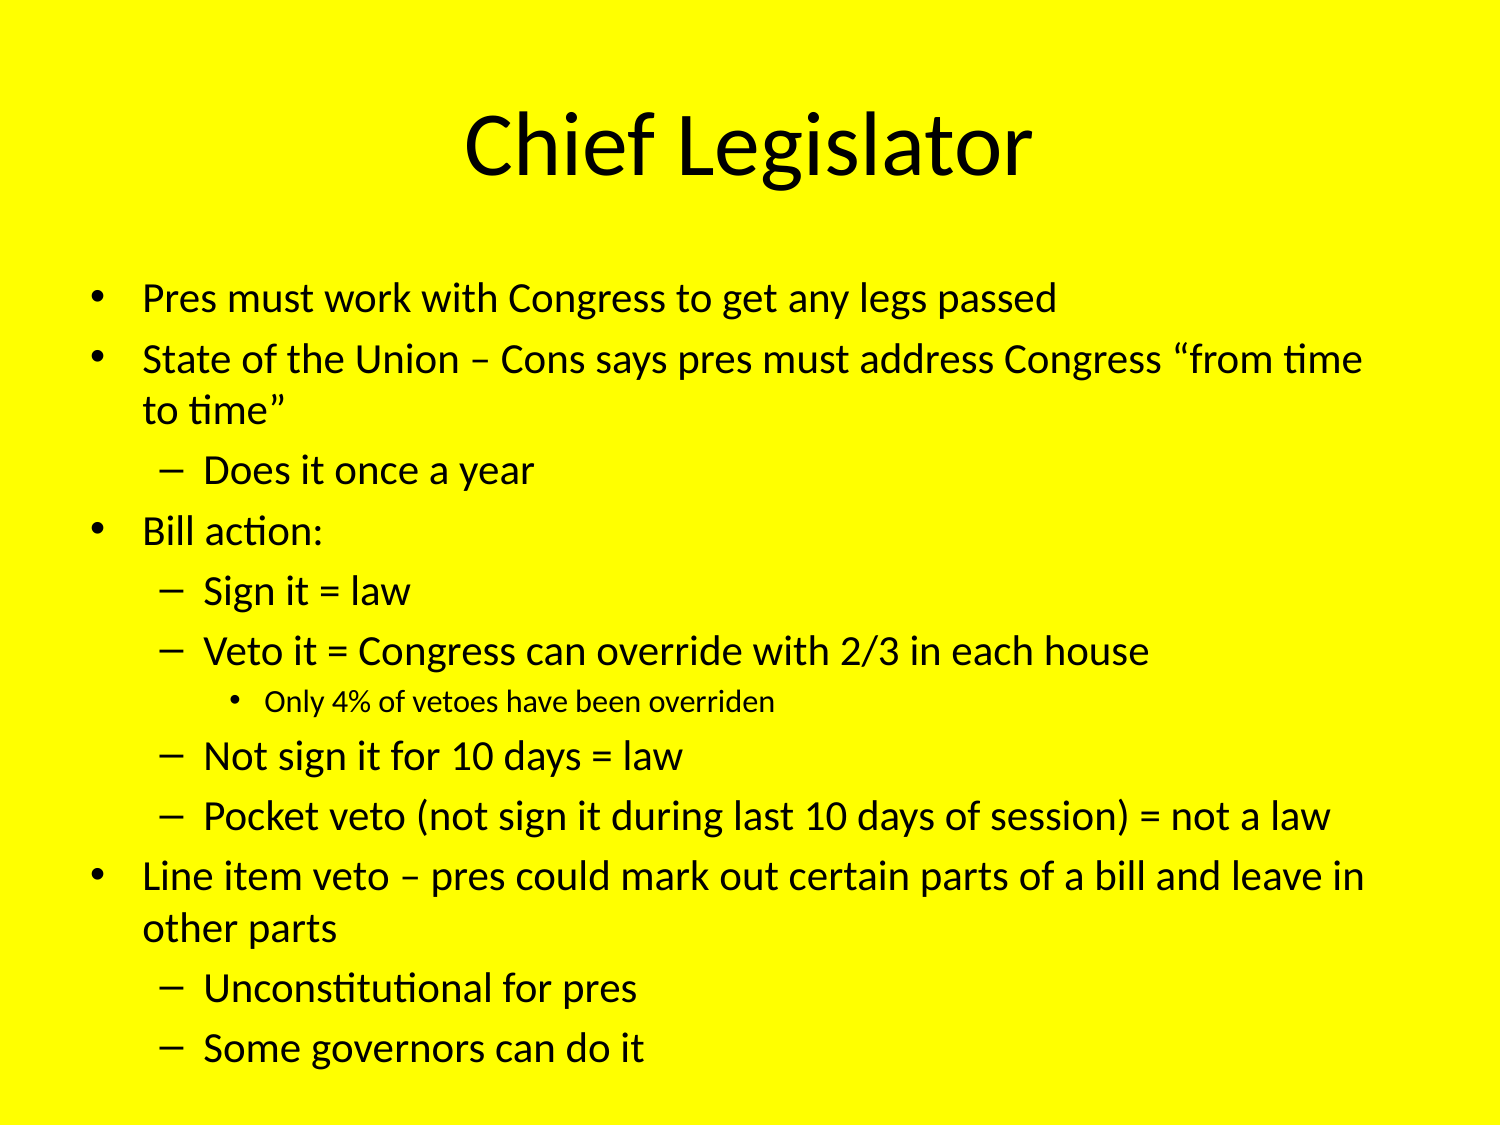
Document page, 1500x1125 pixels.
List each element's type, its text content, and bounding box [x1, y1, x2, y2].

title Chief Legislator [75, 45, 1425, 233]
list Pres must work with Congress to get any legs passed State of the Union – Cons says pres must address Congress “from time to time” Does it once a year Bill action: Sign it = law Veto it = Congress can override with 2/3 in each house Only 4% of vetoes have been overriden Not sign it for 10 days = law Pocket veto (not sign it during last 10 days of session) = not a law Line item veto – pres could mark out certain parts of a bill and leave in other parts Unconstitutional for pres Some governors can do it [75, 262, 1425, 1083]
